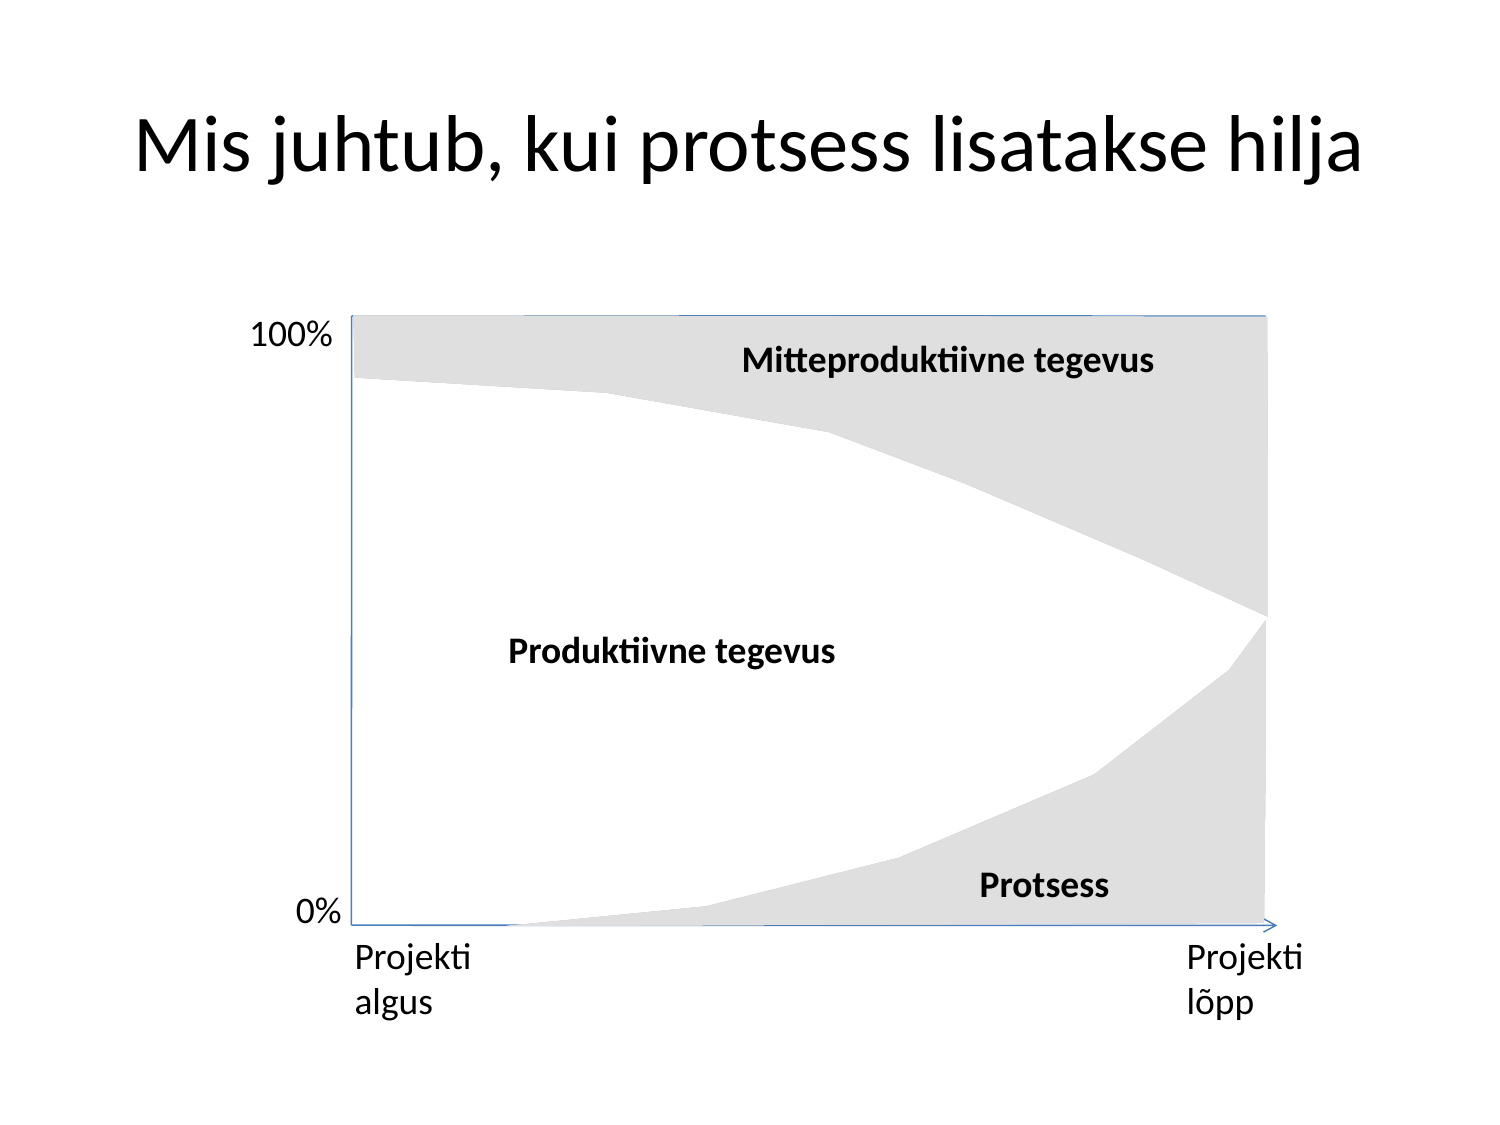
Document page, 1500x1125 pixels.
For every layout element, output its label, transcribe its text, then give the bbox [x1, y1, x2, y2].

text_box Mitt [351, 314, 1271, 619]
text_box Mitteproduktiivne tegevus [726, 327, 1170, 388]
title Mis juhtub, kui protsess lisatakse hilja [75, 45, 1425, 233]
text_box Produktiivne tegevus [493, 618, 851, 679]
text_box 100% [234, 302, 364, 362]
text_box Protsess [964, 852, 1125, 913]
text_box Projekti lõpp [1171, 925, 1336, 1030]
text_box 0% [281, 878, 375, 938]
text_box [515, 616, 1270, 923]
text_box Projekti algus [339, 925, 504, 1030]
